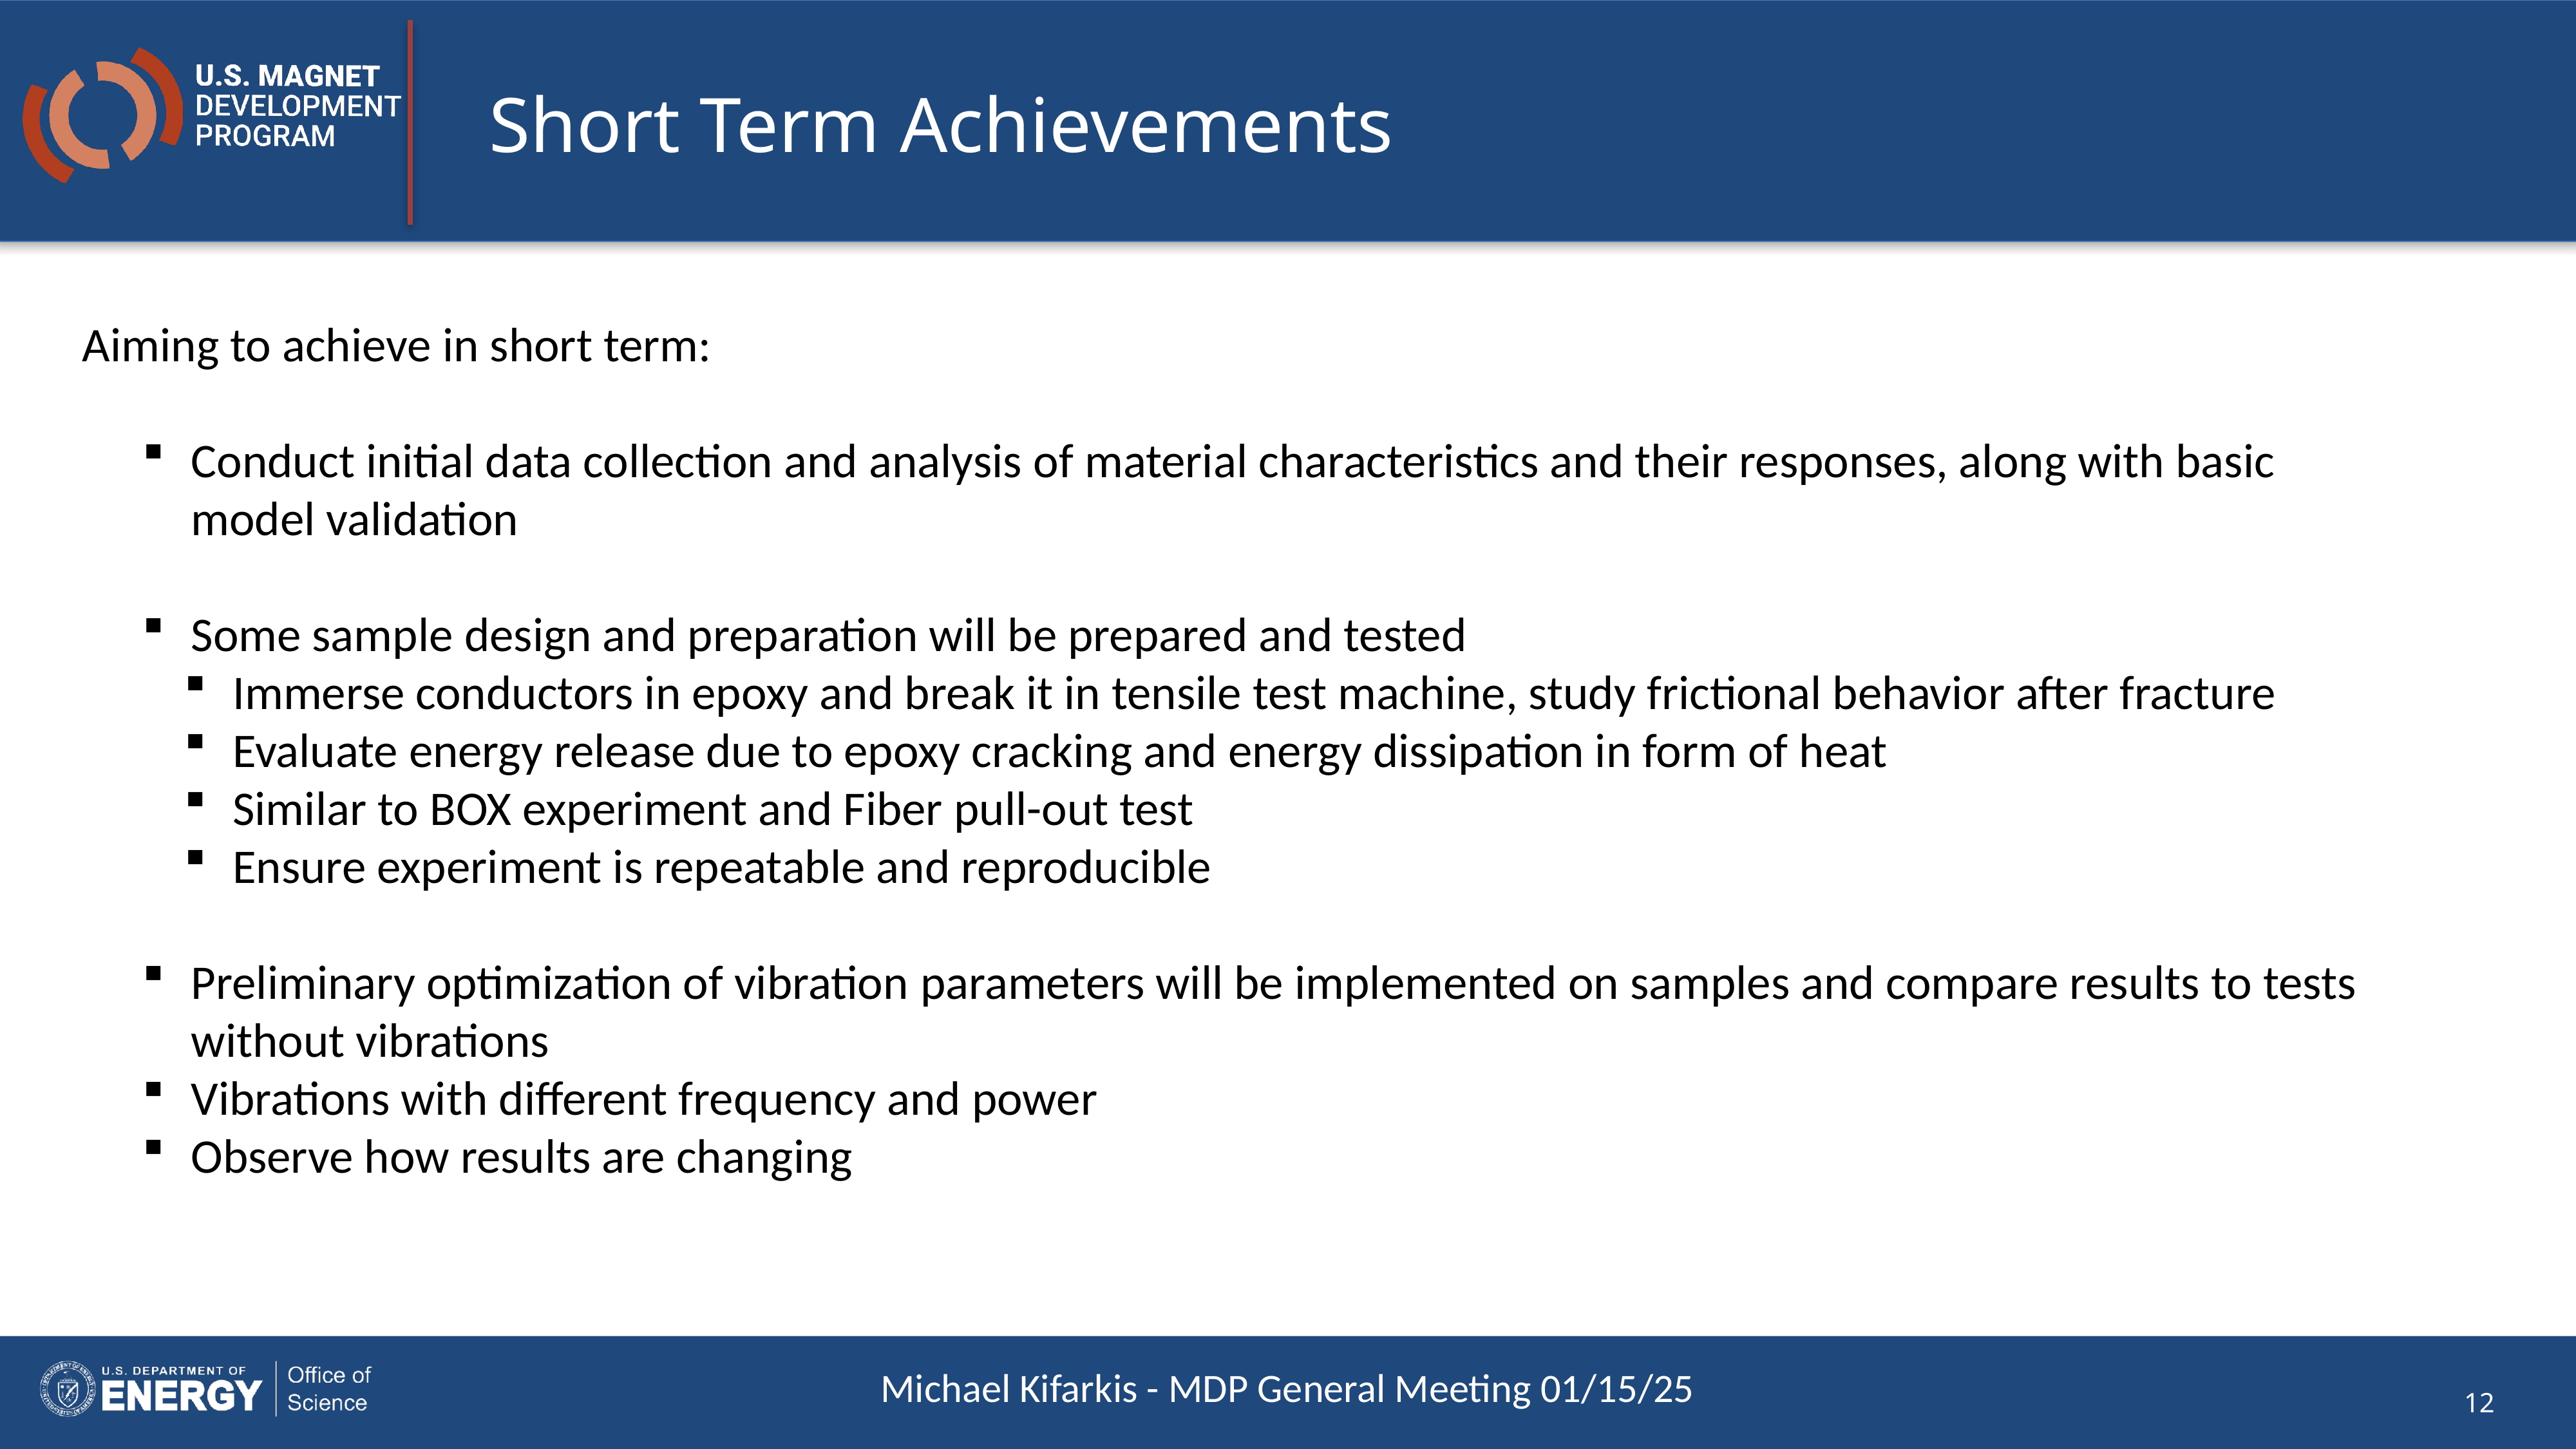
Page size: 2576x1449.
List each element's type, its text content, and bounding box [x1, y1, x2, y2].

footer Michael Kifarkis - MDP General Meeting 01/15/25 [545, 1372, 2031, 1449]
title Short Term Achievements [478, 21, 2529, 223]
slide_number 12 [2453, 1379, 2505, 1429]
picture [23, 47, 401, 184]
picture [40, 1361, 372, 1417]
text_box Aiming to achieve in short term: Conduct initial data collection and analysis of material characteristics and their responses, along with basic model validation Some sample design and preparation will be prepared and tested Immerse conductors in epoxy and break it in tensile test machine, study frictional behavior after fracture Evaluate energy release due to epoxy cracking and energy dissipation in form of heat Similar to BOX experiment and Fiber pull-out test Ensure experiment is repeatable and reproducible Preliminary optimization of vibration parameters will be implemented on samples and compare results to tests without vibrations Vibrations with different frequency and power Observe how results are changing [73, 308, 2379, 1245]
